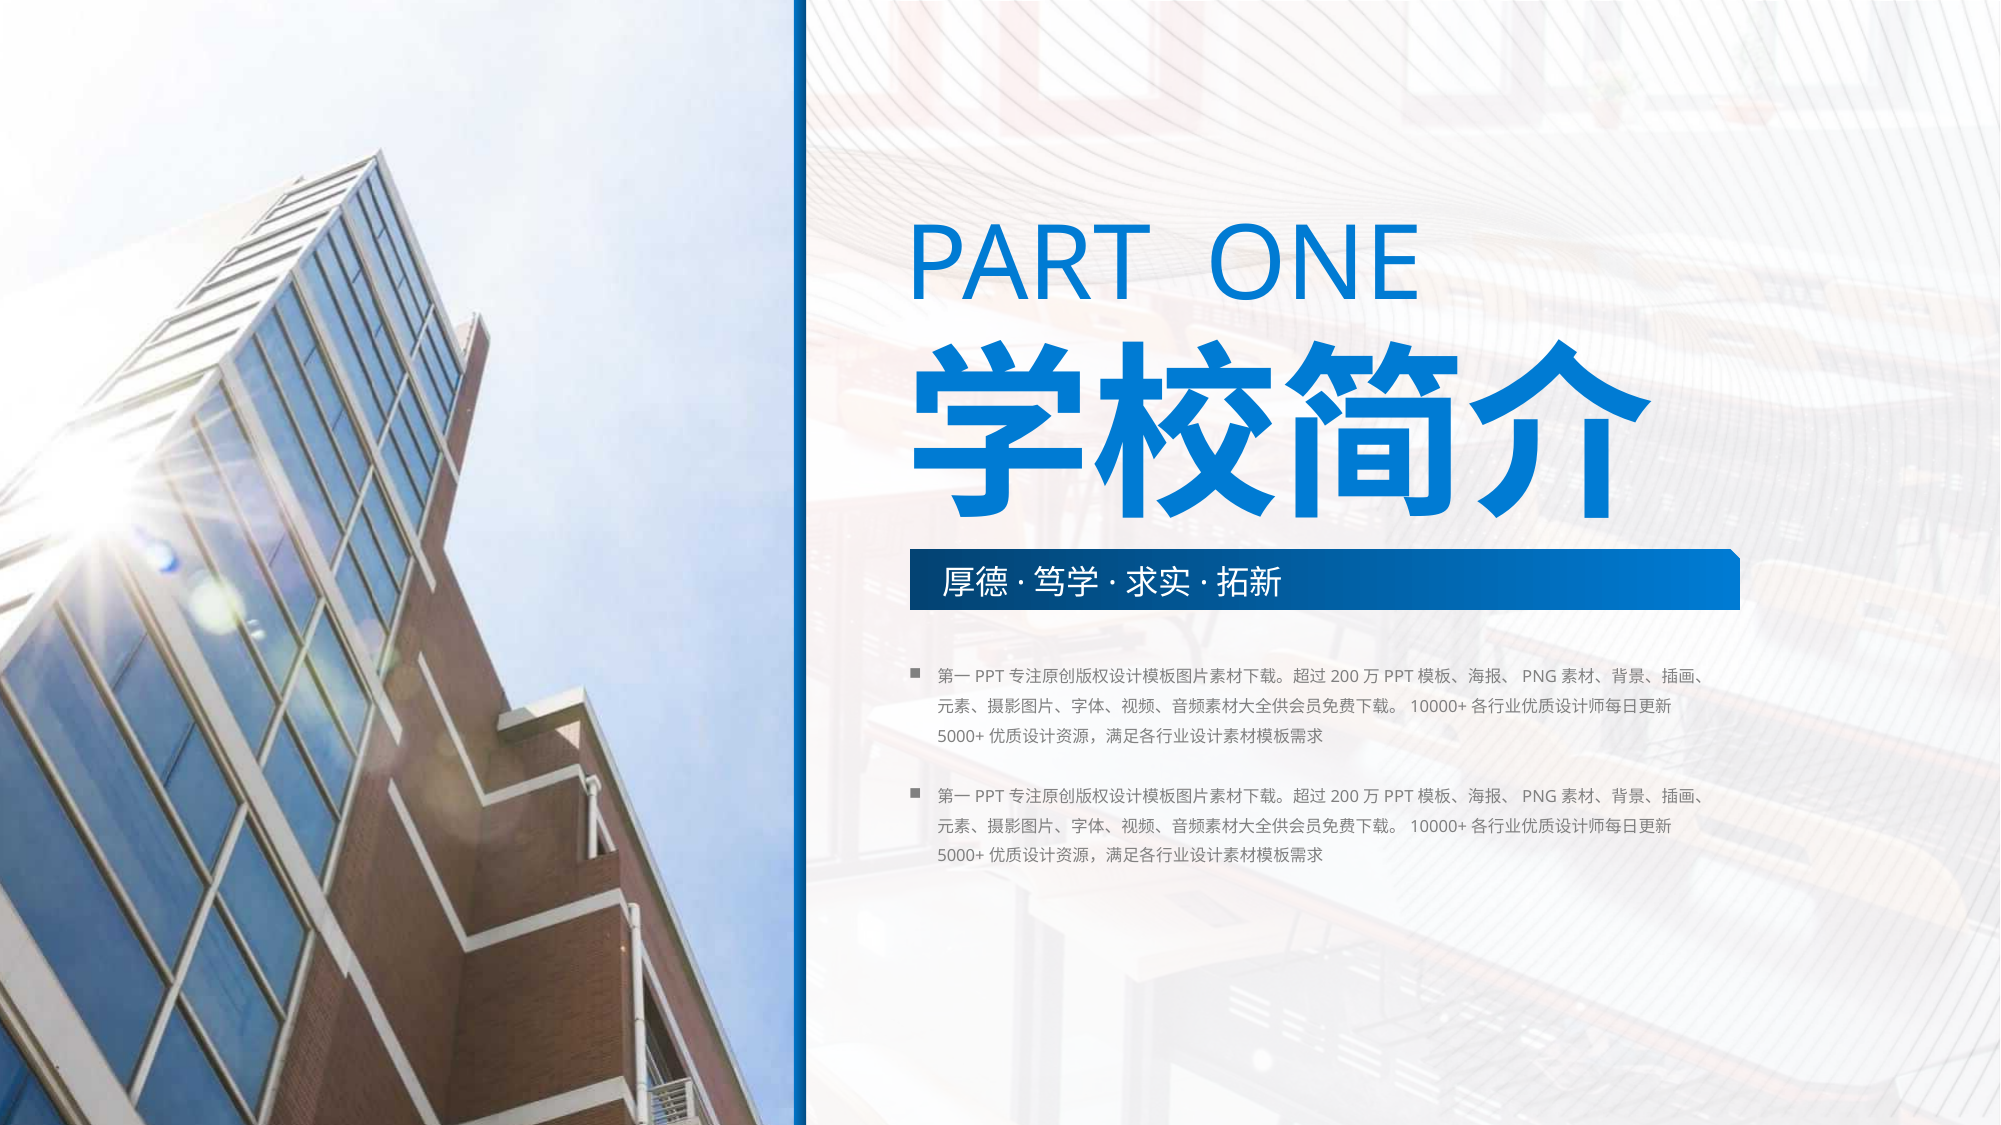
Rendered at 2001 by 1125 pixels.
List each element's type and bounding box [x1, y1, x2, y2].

text_box [910, 534, 1741, 610]
picture [0, 0, 2001, 1125]
